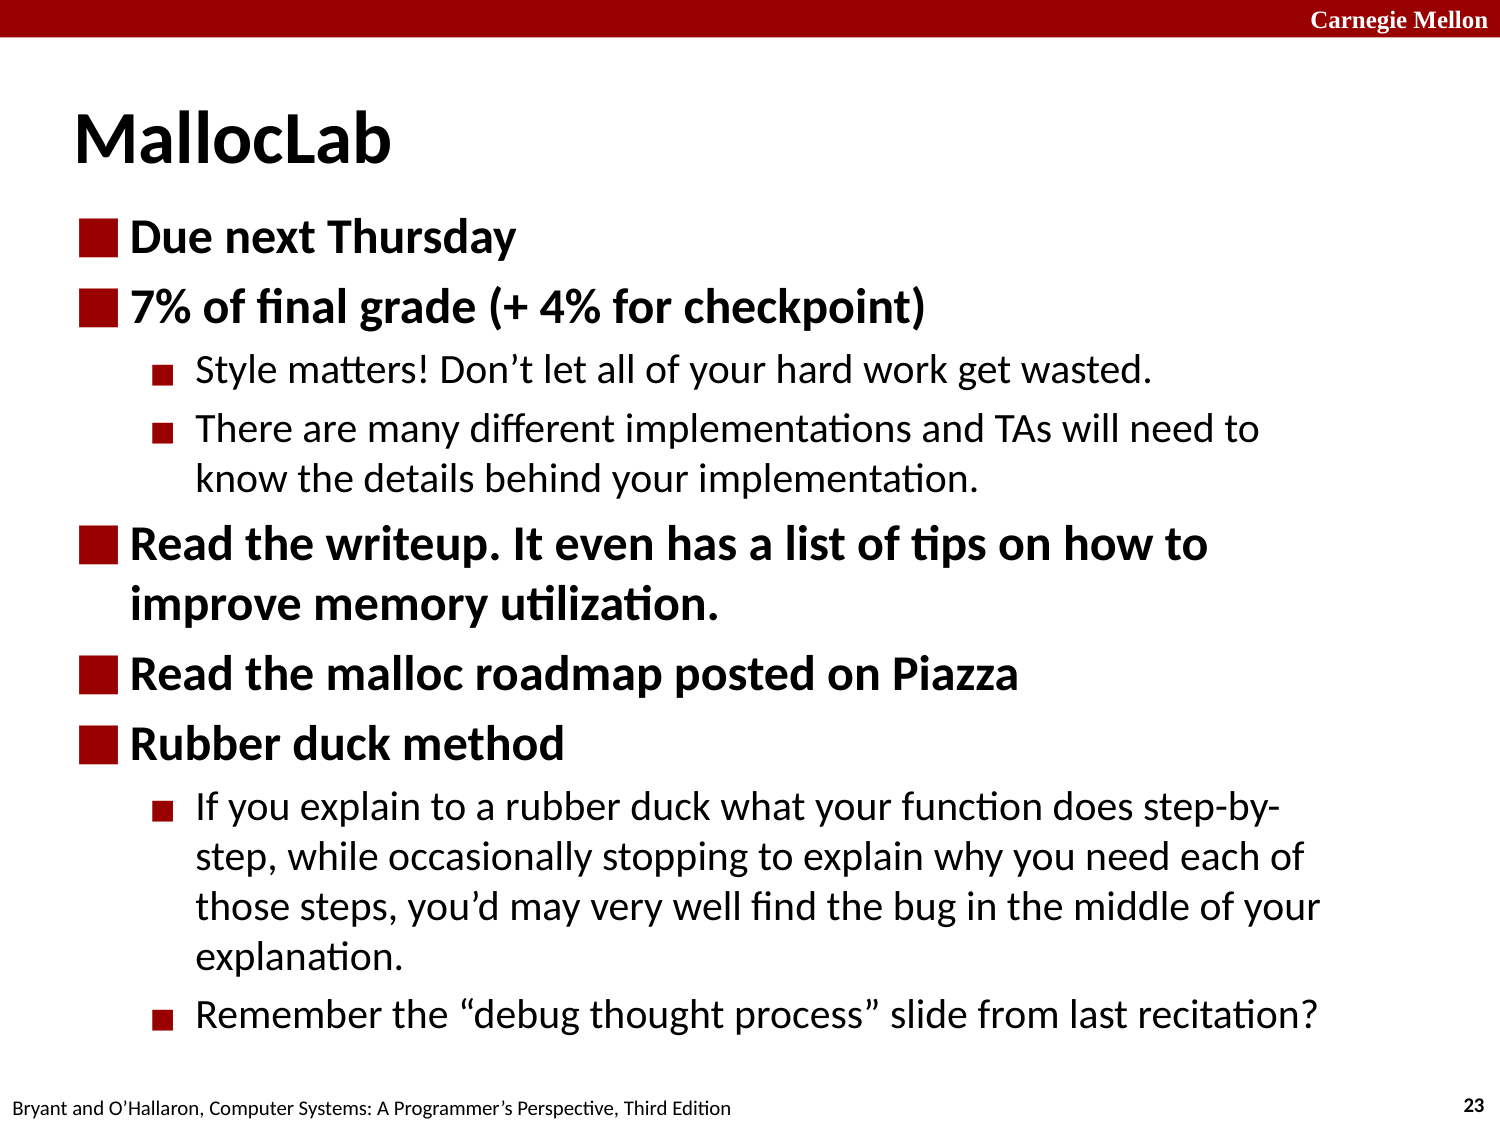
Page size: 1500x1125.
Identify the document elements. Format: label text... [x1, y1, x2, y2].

title MallocLab [58, 71, 1304, 196]
list Due next Thursday 7% of final grade (+ 4% for checkpoint) Style matters! Don’t let all of your hard work get wasted. There are many different implementations and TAs will need to know the details behind your implementation. Read the writeup. It even has a list of tips on how to improve memory utilization. Read the malloc roadmap posted on Piazza Rubber duck method If you explain to a rubber duck what your function does step-by-step, while occasionally stopping to explain why you need each of those steps, you’d may very well find the bug in the middle of your explanation. Remember the “debug thought process” slide from last recitation? [58, 196, 1354, 1013]
